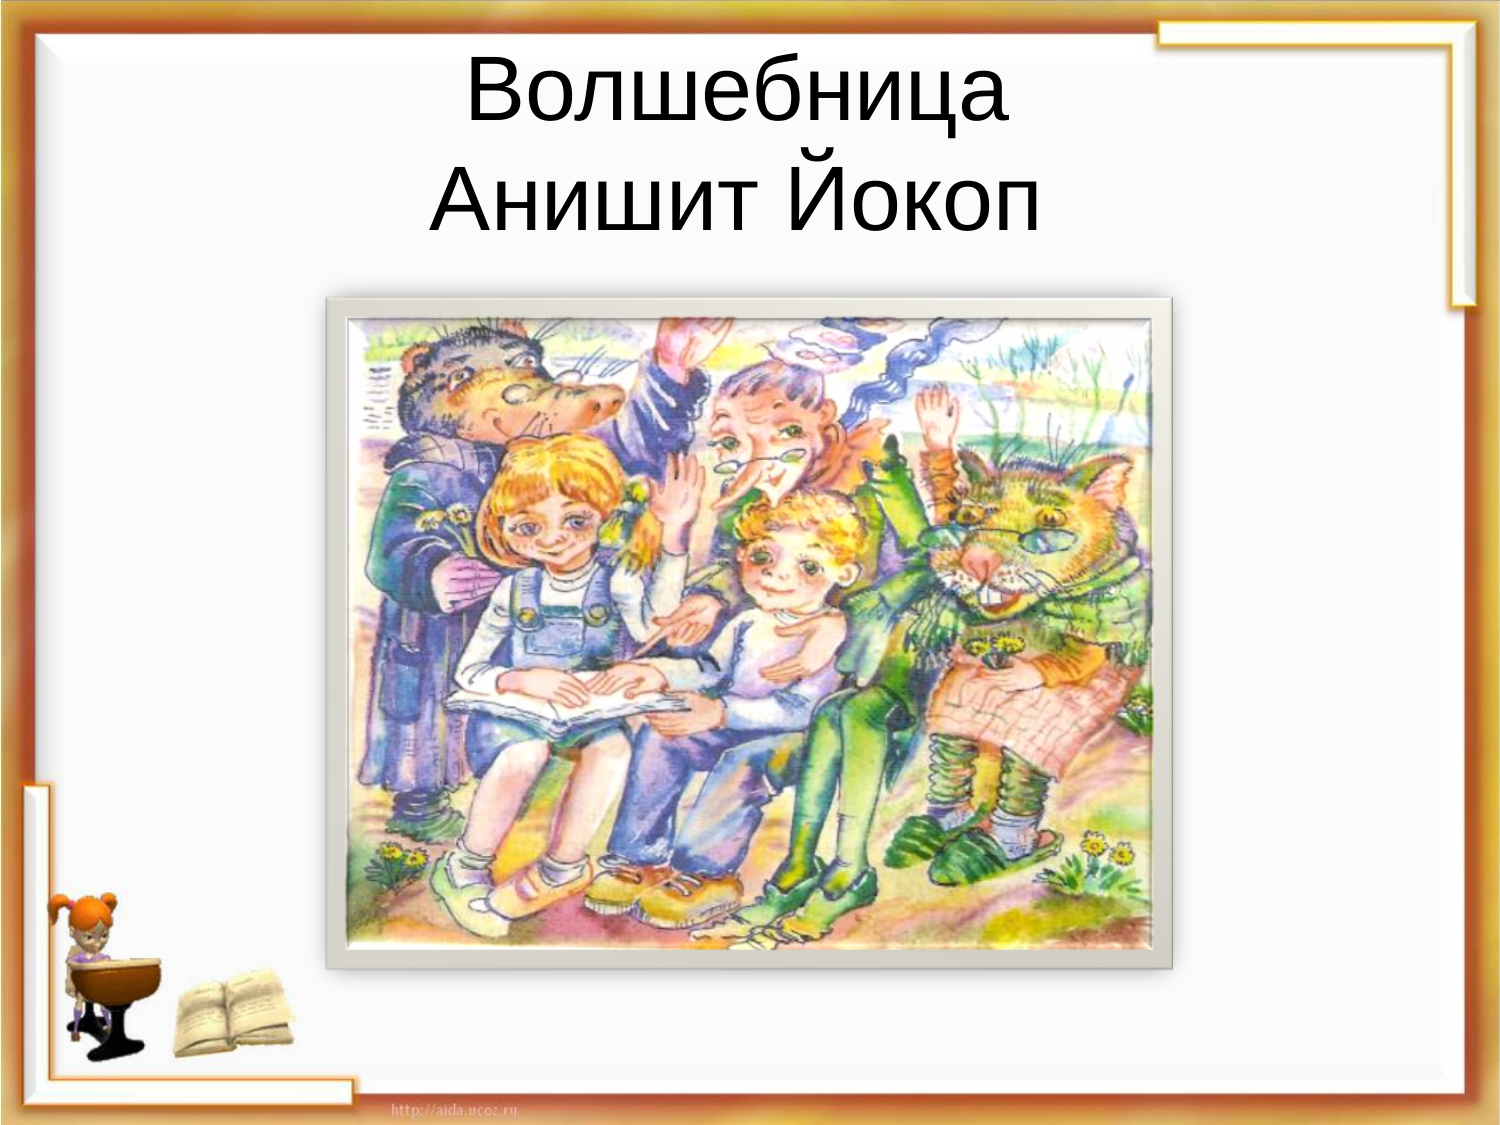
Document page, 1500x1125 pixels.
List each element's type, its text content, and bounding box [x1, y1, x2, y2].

picture [0, 0, 1500, 1125]
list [293, 262, 1206, 1006]
title Волшебница Анишит Йокоп [75, 45, 1425, 233]
